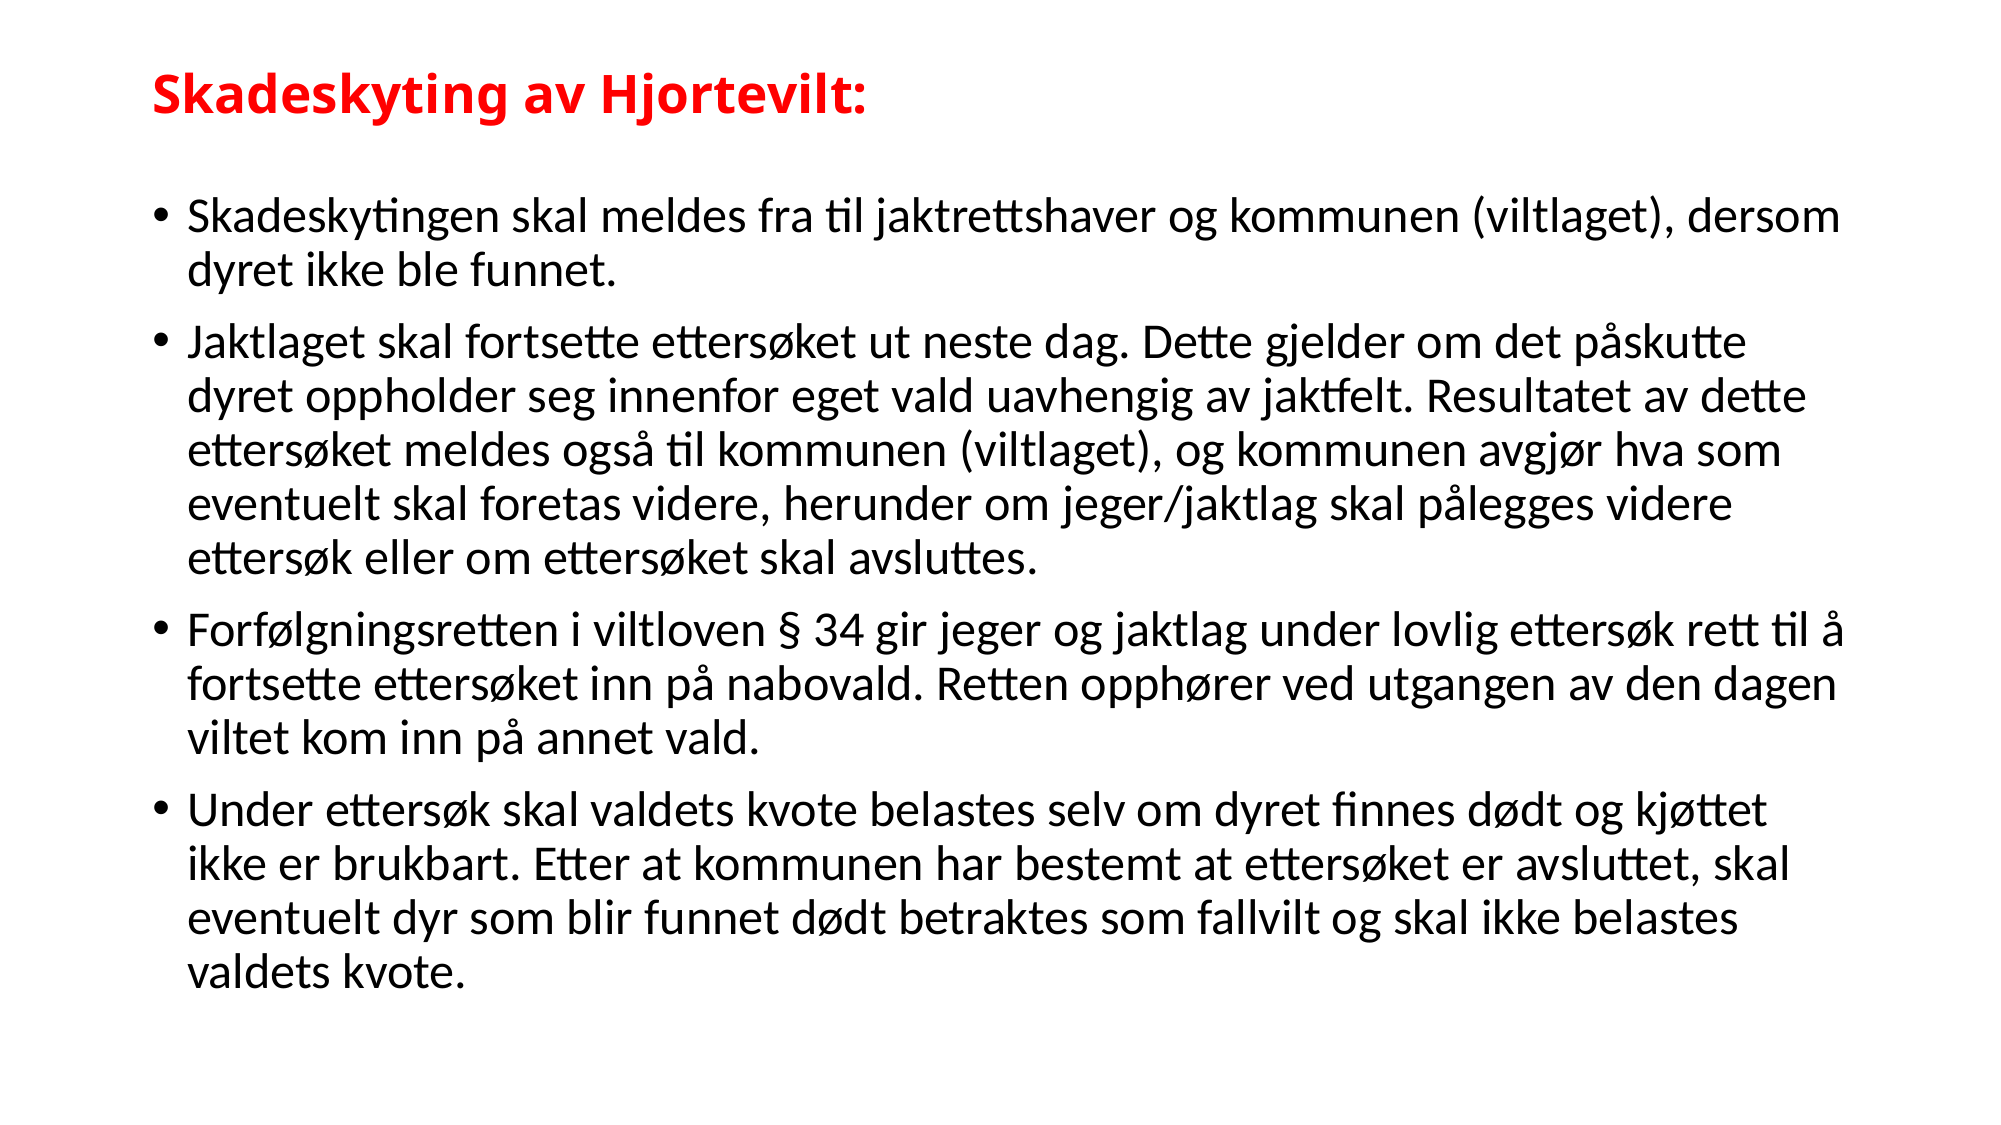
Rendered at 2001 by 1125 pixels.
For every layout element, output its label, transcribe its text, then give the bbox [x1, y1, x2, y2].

list Skadeskytingen skal meldes fra til jaktrettshaver og kommunen (viltlaget), dersom dyret ikke ble funnet. Jaktlaget skal fortsette ettersøket ut neste dag. Dette gjelder om det påskutte dyret oppholder seg innenfor eget vald uavhengig av jaktfelt. Resultatet av dette ettersøket meldes også til kommunen (viltlaget), og kommunen avgjør hva som eventuelt skal foretas videre, herunder om jeger/jaktlag skal pålegges videre ettersøk eller om ettersøket skal avsluttes. Forfølgningsretten i viltloven § 34 gir jeger og jaktlag under lovlig ettersøk rett til å fortsette ettersøket inn på nabovald. Retten opphører ved utgangen av den dagen viltet kom inn på annet vald. Under ettersøk skal valdets kvote belastes selv om dyret finnes dødt og kjøttet ikke er brukbart. Etter at kommunen har bestemt at ettersøket er avsluttet, skal eventuelt dyr som blir funnet dødt betraktes som fallvilt og skal ikke belastes valdets kvote. [137, 182, 1863, 1014]
title Skadeskyting av Hjortevilt: [137, 59, 1863, 133]
